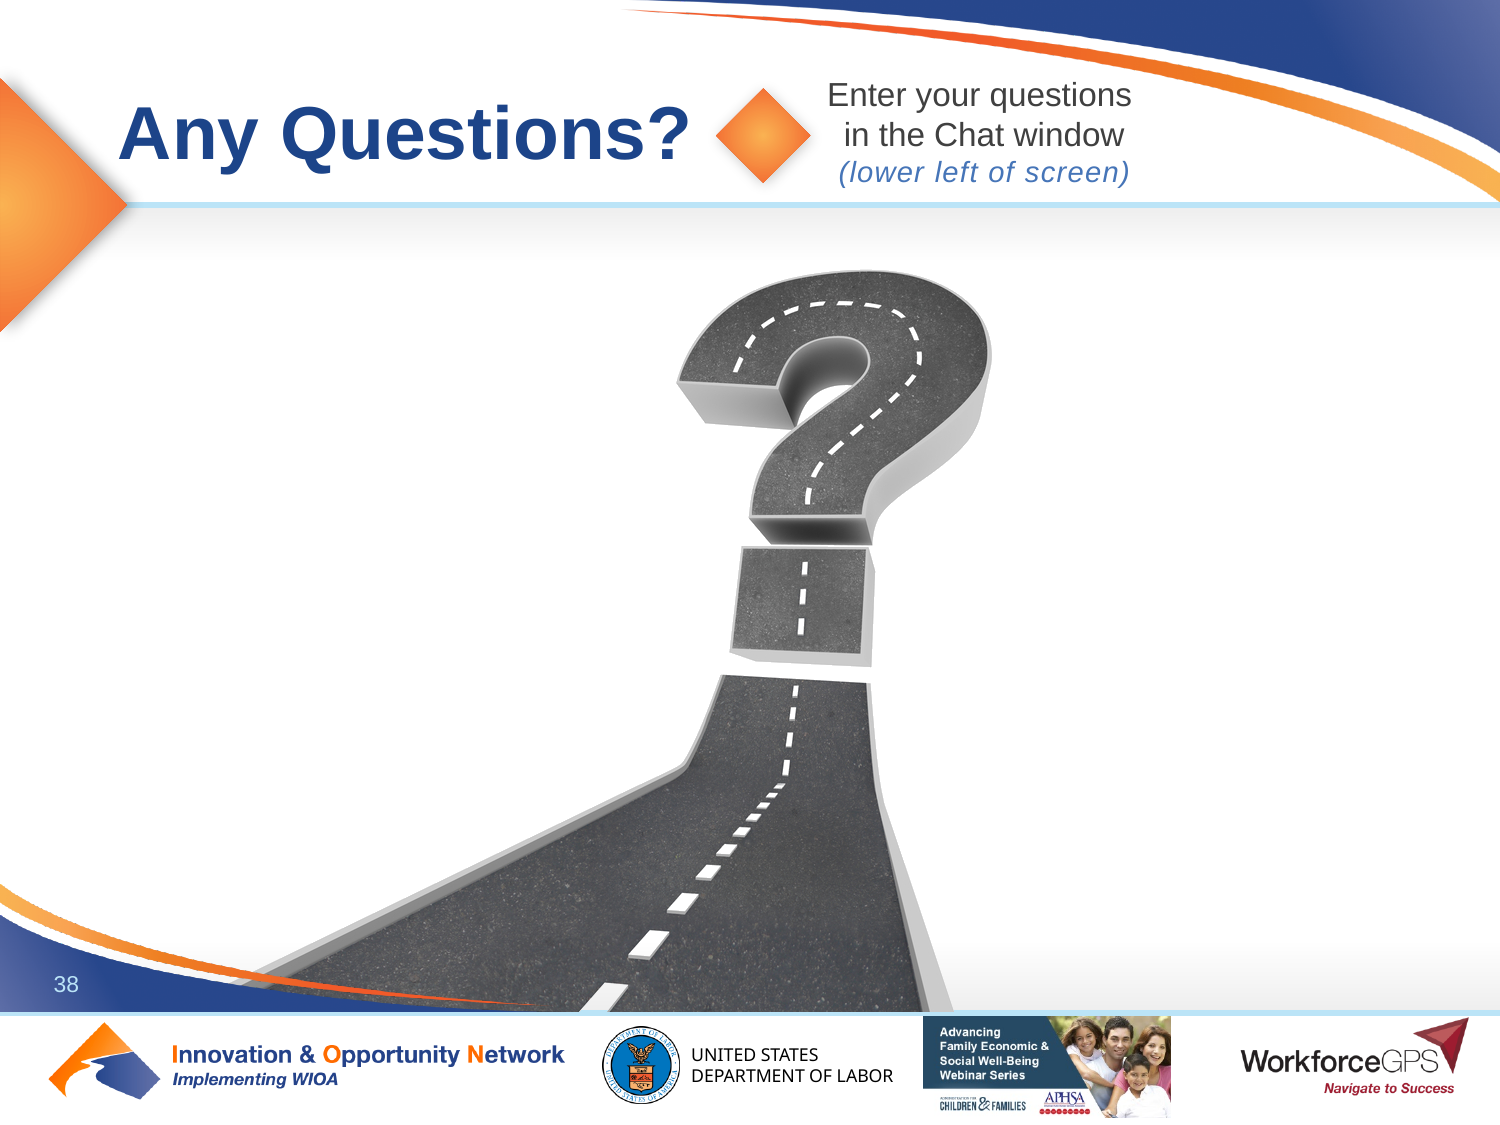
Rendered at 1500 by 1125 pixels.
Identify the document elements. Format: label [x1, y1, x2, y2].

picture [39, 1016, 576, 1107]
picture [602, 1026, 680, 1104]
picture [0, 232, 1136, 1012]
picture [589, 0, 1500, 202]
picture [923, 1016, 1171, 1118]
picture [1238, 1016, 1471, 1096]
